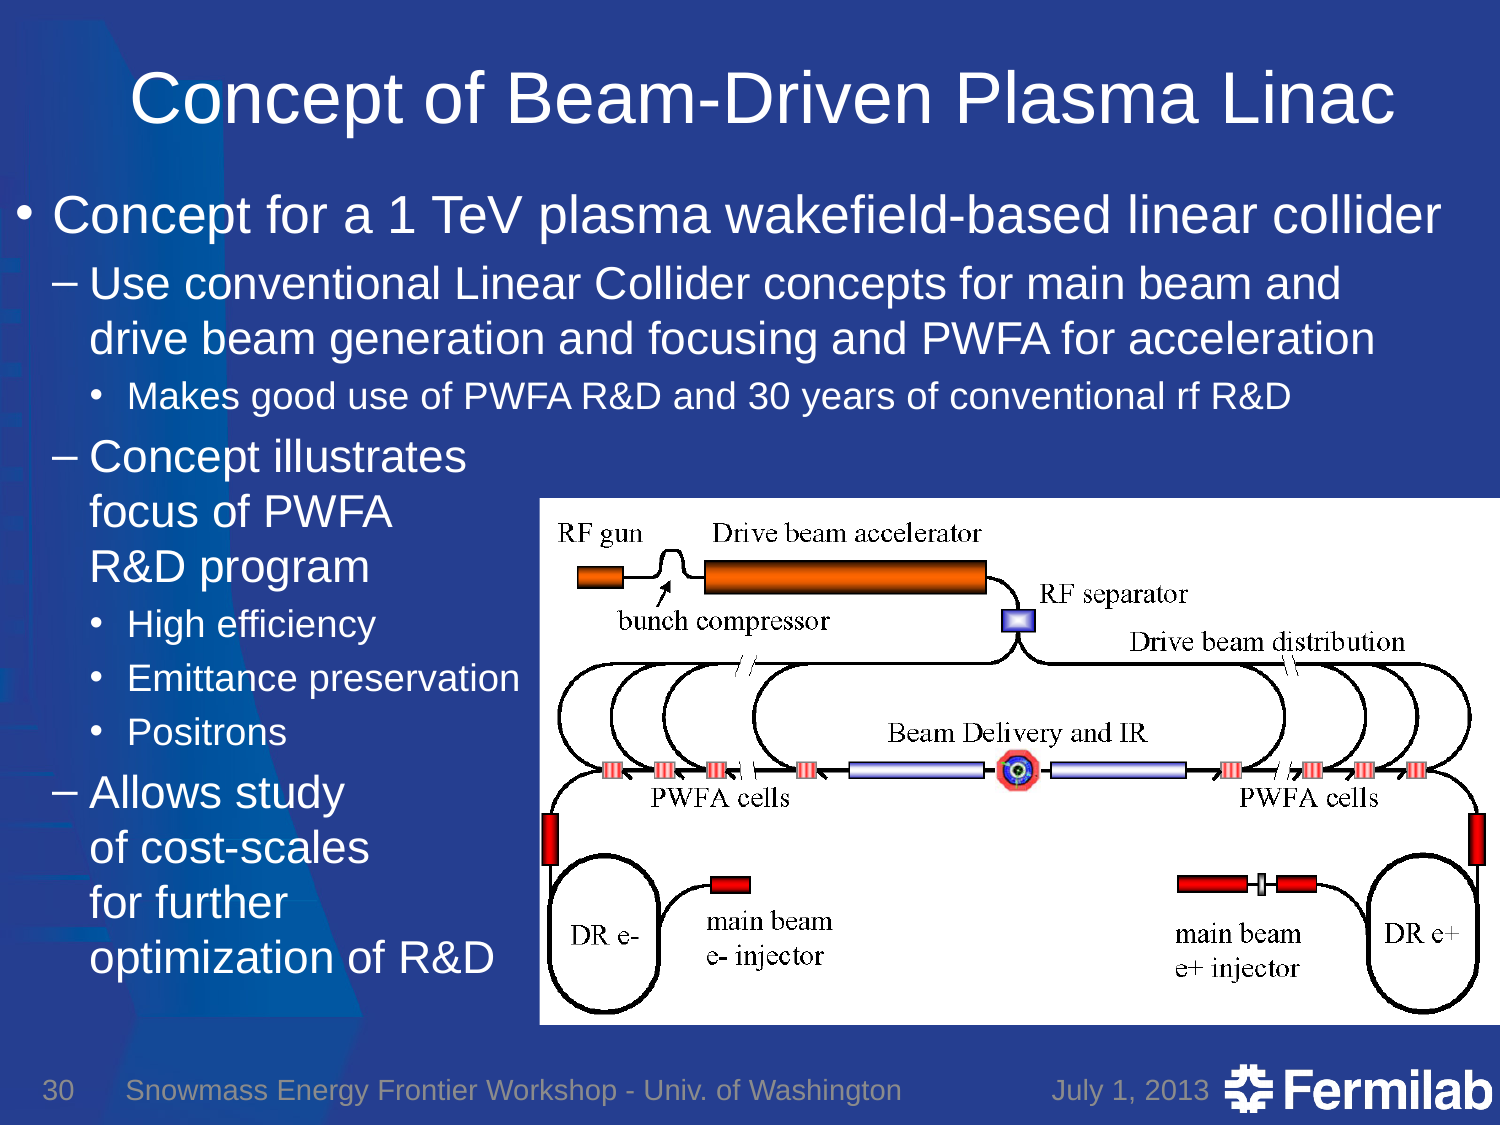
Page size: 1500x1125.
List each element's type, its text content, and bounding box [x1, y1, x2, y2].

slide_number 30 [27, 1054, 111, 1115]
list Concept for a 1 TeV plasma wakefield-based linear collider Use conventional Linear Collider concepts for main beam and drive beam generation and focusing and PWFA for acceleration Makes good use of PWFA R&D and 30 years of conventional rf R&D Concept illustrates focus of PWFA R&D program High efficiency Emittance preservation Positrons Allows study of cost-scales for further optimization of R&D [0, 172, 1464, 1053]
picture [0, 0, 1500, 172]
picture [0, 173, 1500, 1125]
title Concept of Beam-Driven Plasma Linac [27, 15, 1500, 173]
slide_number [984, 1054, 1225, 1115]
footer Snowmass Energy Frontier Workshop - Univ. of Washington [111, 1054, 984, 1115]
